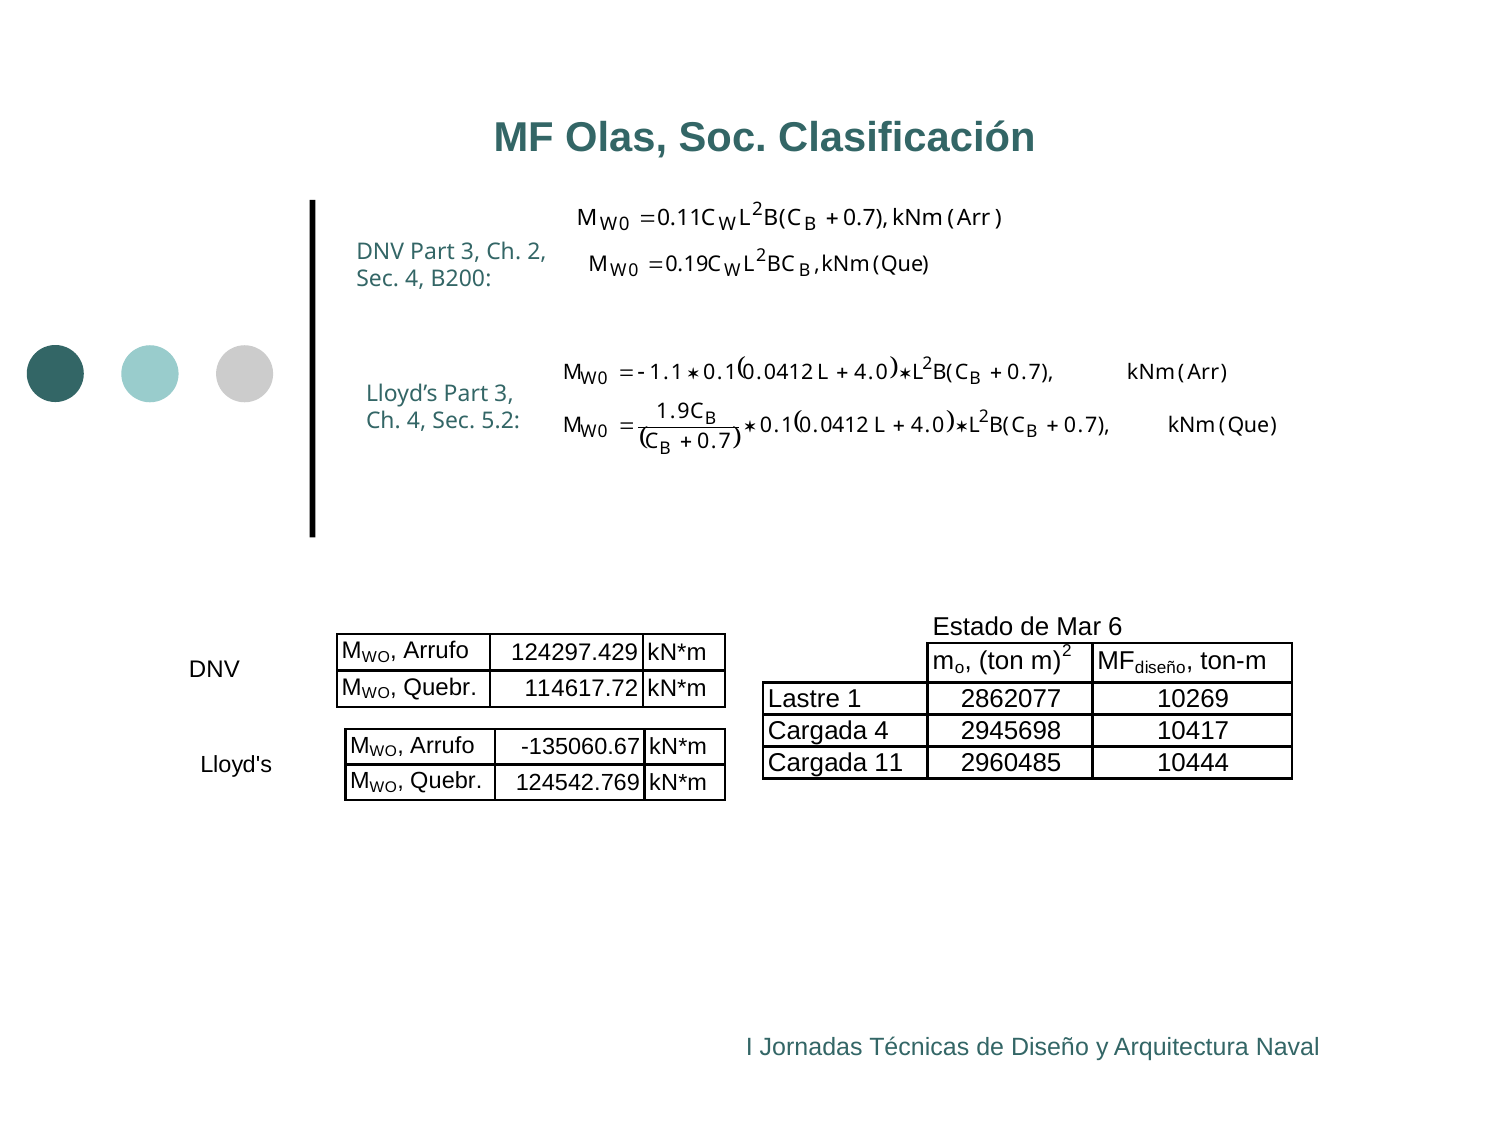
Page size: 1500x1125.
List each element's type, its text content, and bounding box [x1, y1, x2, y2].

text_box DNV Part 3, Ch. 2, Sec. 4, B200: [341, 229, 568, 327]
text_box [584, 243, 934, 282]
text_box MF Olas, Soc. Clasificación [312, 101, 1217, 167]
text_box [560, 349, 1235, 390]
text_box I Jornadas Técnicas de Diseño y Arquitectura Naval [566, 1023, 1500, 1068]
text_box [572, 196, 1006, 236]
picture [194, 727, 727, 802]
text_box Lloyd’s Part 3, Ch. 4, Sec. 5.2: [351, 370, 536, 468]
picture [182, 632, 727, 709]
picture [761, 609, 1294, 780]
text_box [560, 396, 1284, 460]
